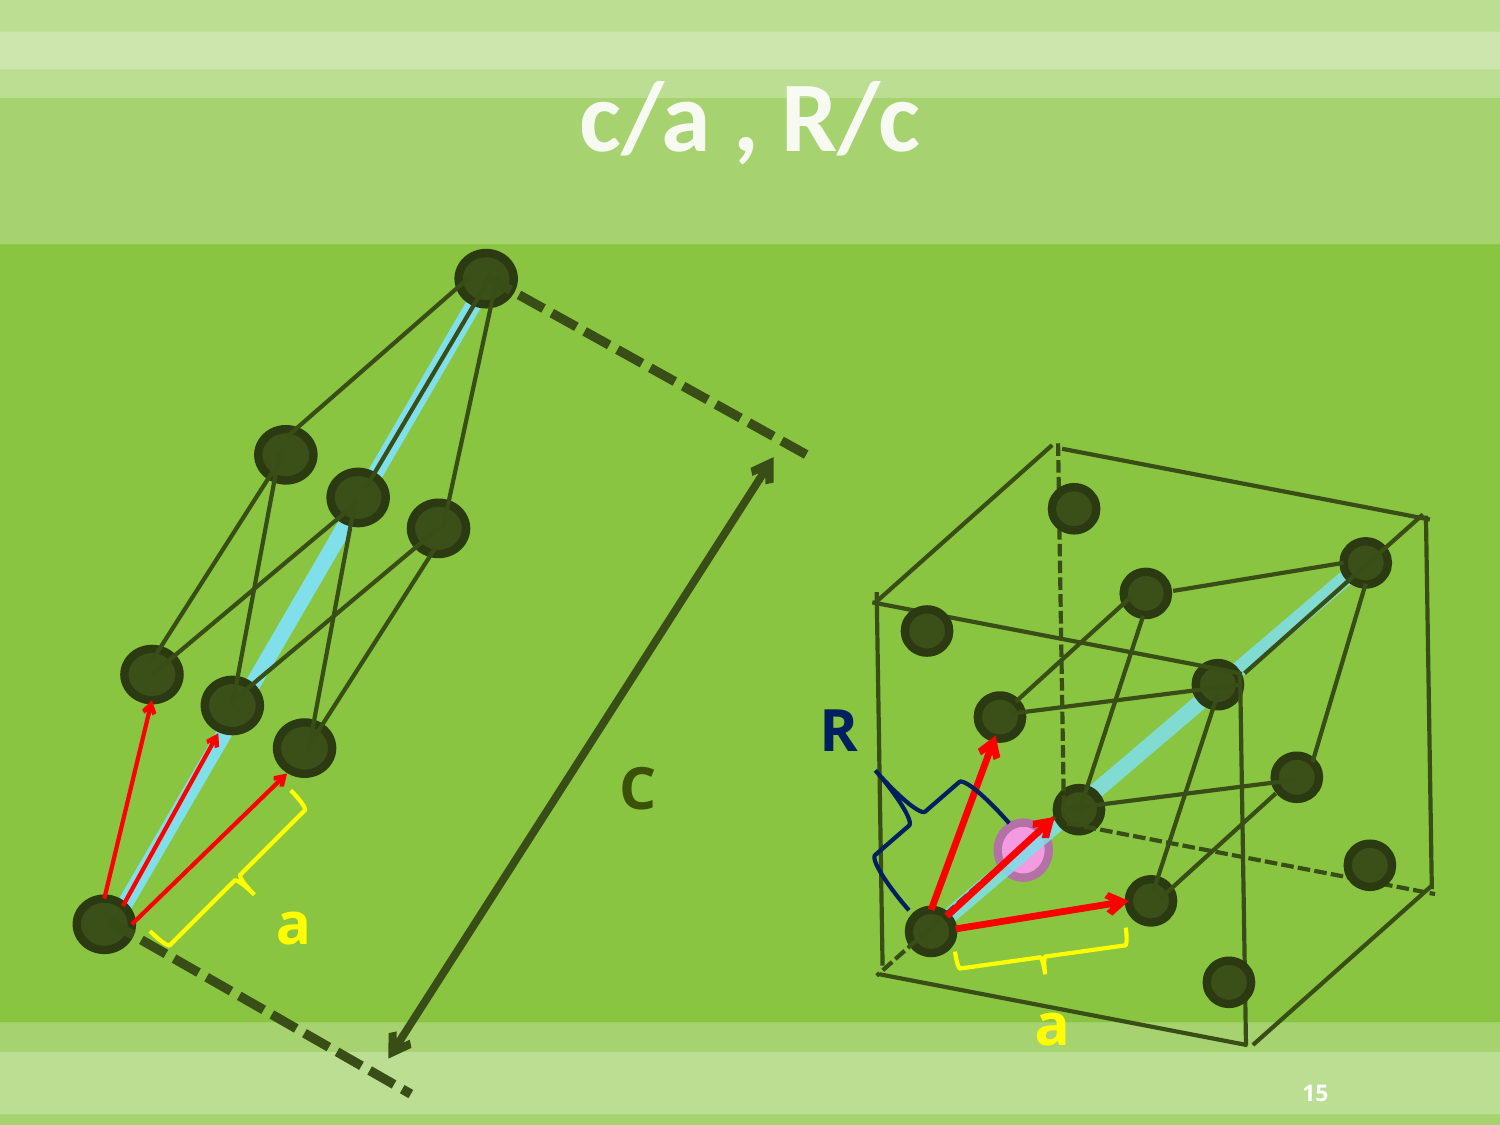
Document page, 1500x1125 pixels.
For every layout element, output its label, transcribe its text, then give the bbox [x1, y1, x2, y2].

text_box [789, 435, 811, 1074]
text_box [75, 251, 811, 1096]
picture [0, 0, 1500, 1125]
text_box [795, 441, 1437, 1061]
slide_number 15 [1193, 1075, 1344, 1113]
title c/a , R/c [110, 0, 1390, 179]
